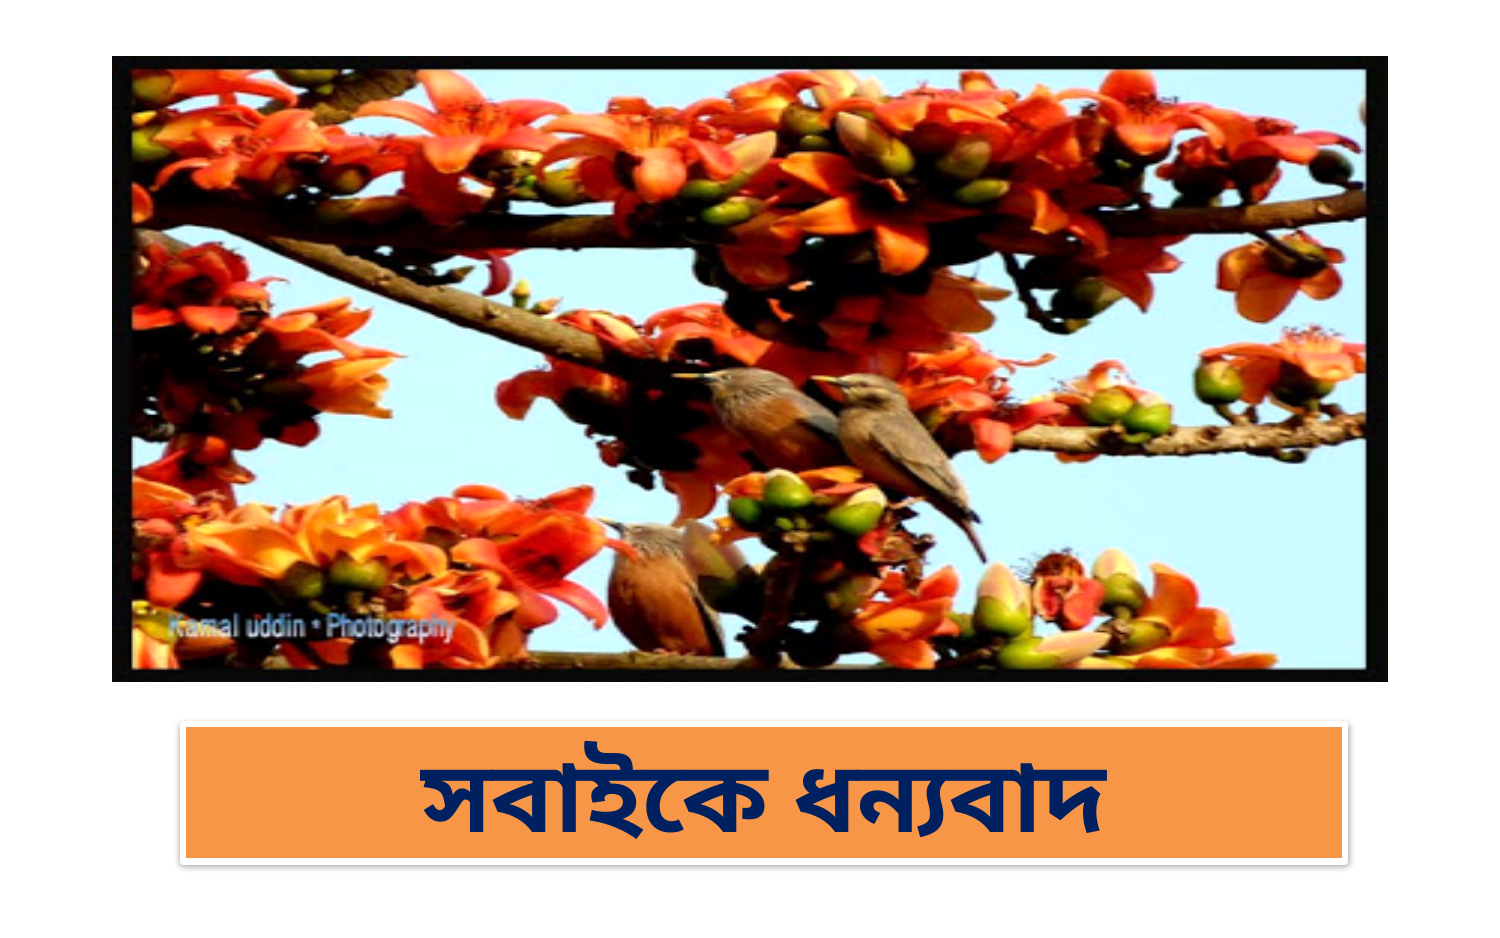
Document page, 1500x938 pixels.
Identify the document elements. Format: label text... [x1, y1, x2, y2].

picture [112, 56, 1388, 682]
title সবাইকে ধন্যবাদ [180, 721, 1348, 865]
